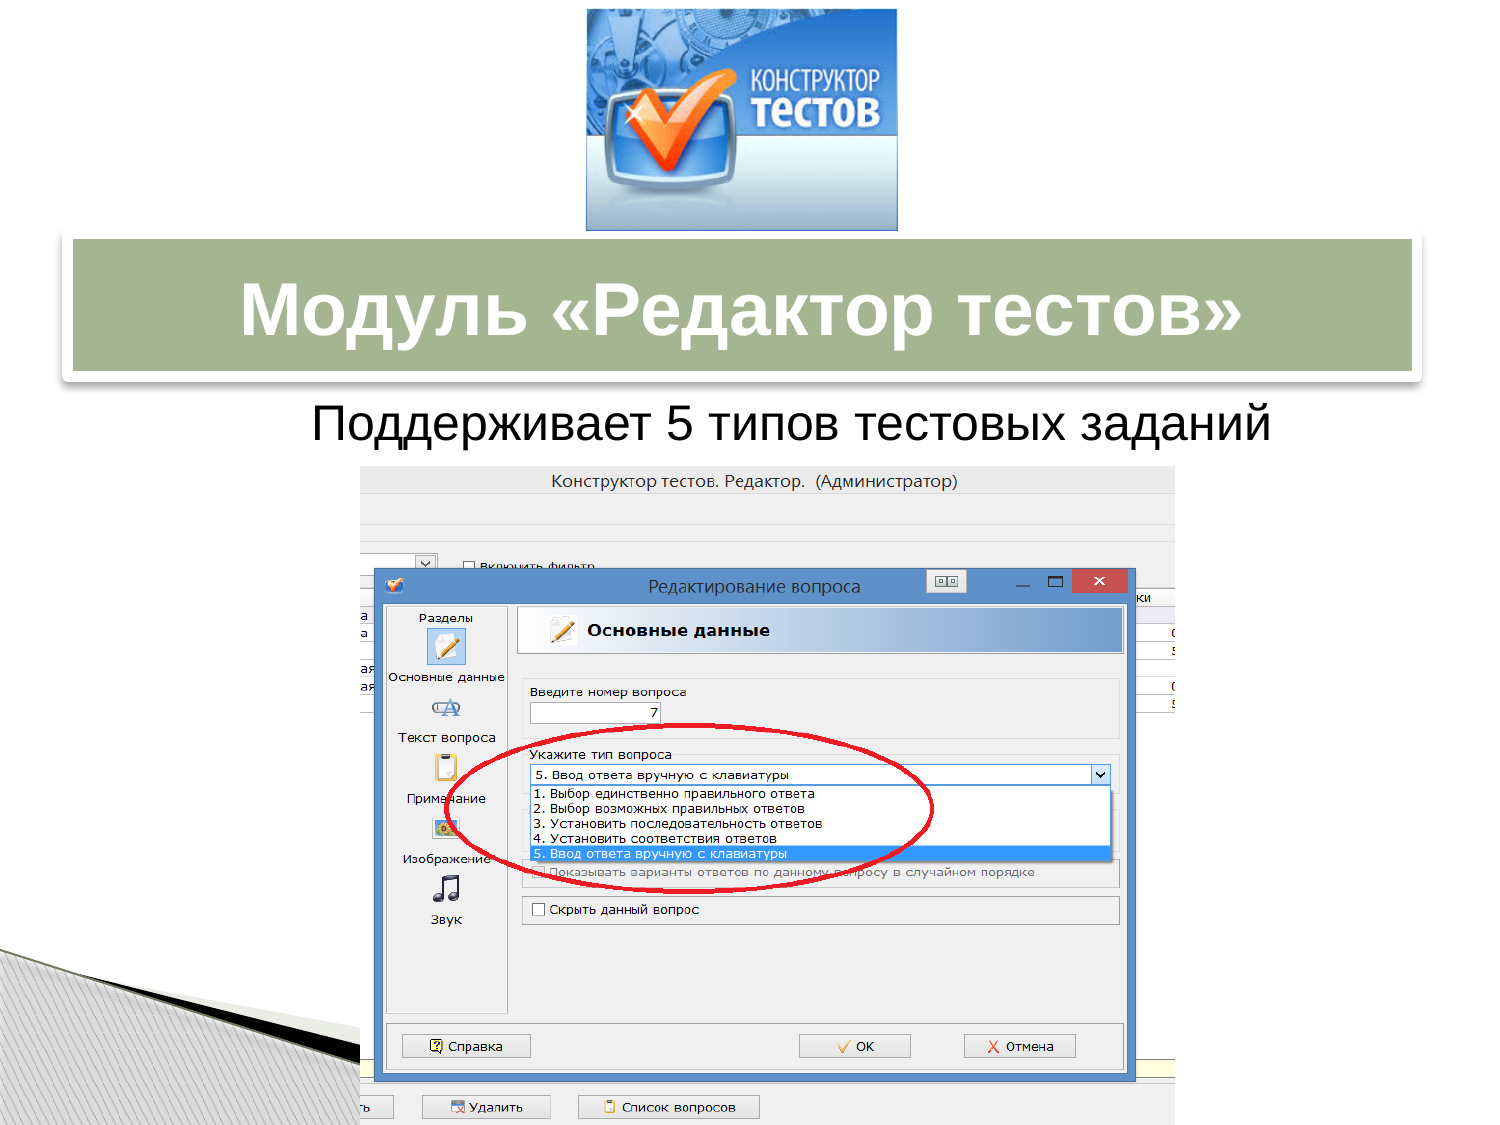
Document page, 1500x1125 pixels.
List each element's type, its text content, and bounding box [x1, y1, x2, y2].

title Модуль «Редактор тестов» [62, 228, 1422, 382]
picture [586, 8, 898, 231]
text_box Поддерживает 5 типов тестовых заданий [168, 382, 1398, 468]
picture [359, 465, 1176, 1125]
